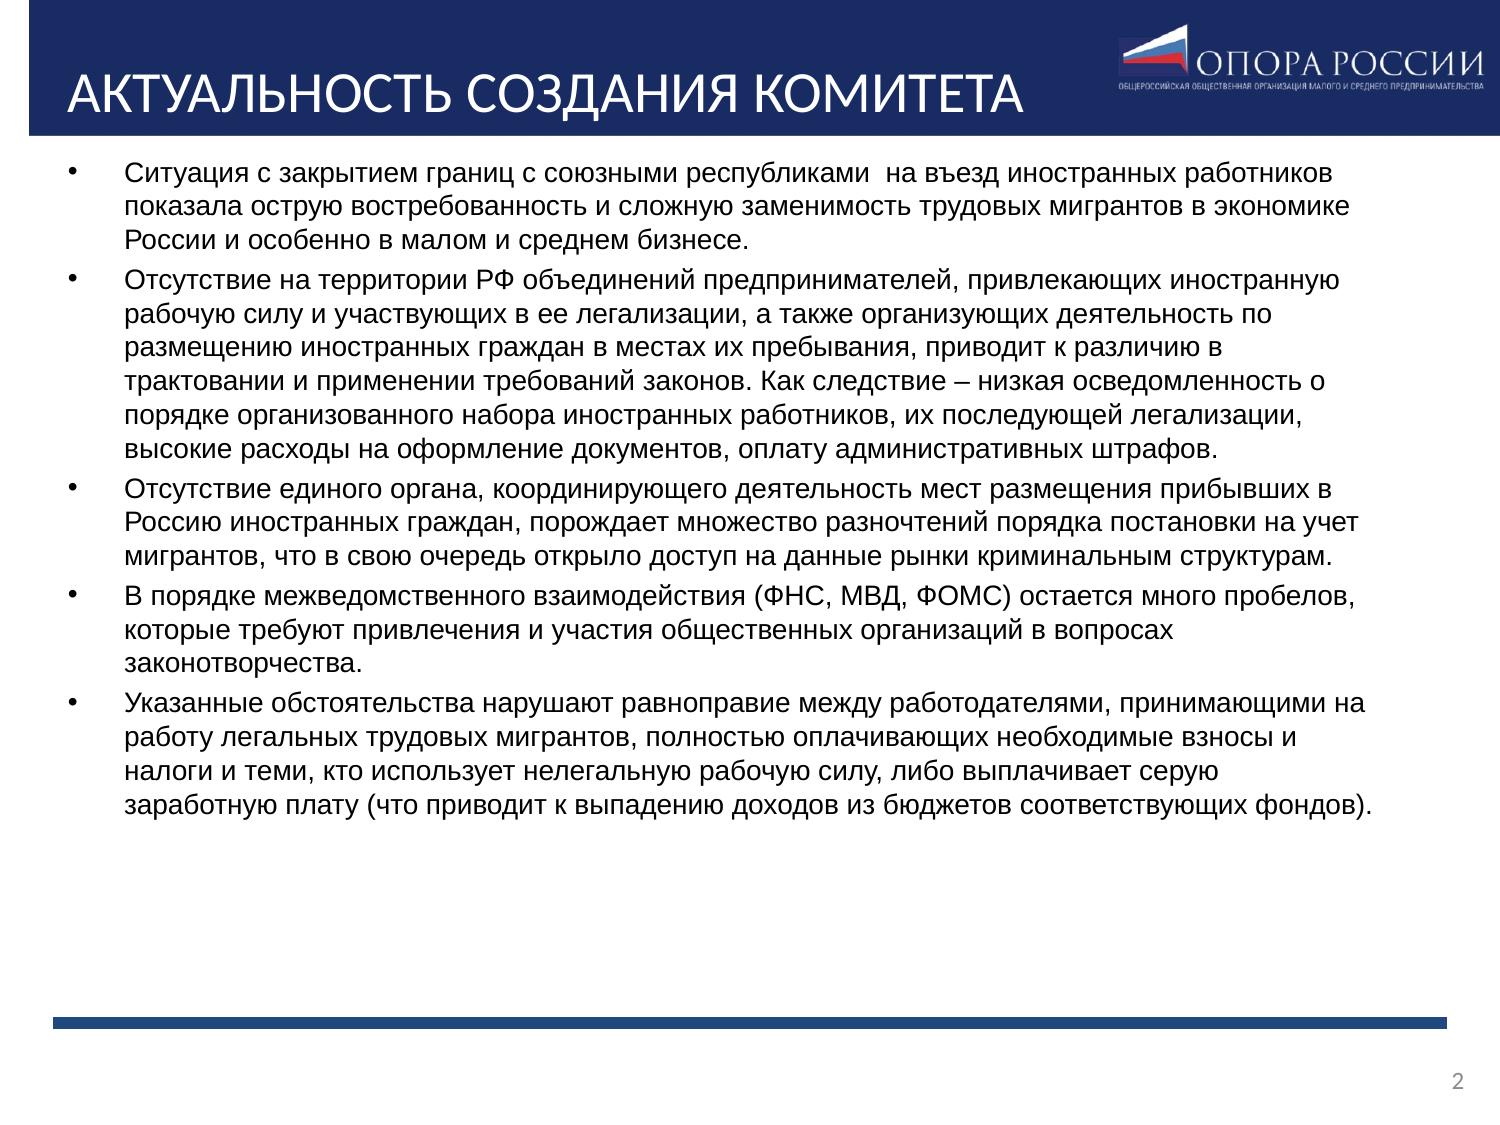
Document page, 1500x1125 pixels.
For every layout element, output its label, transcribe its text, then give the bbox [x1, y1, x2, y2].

picture [29, 0, 1500, 844]
slide_number 2 [1012, 1050, 1480, 1111]
